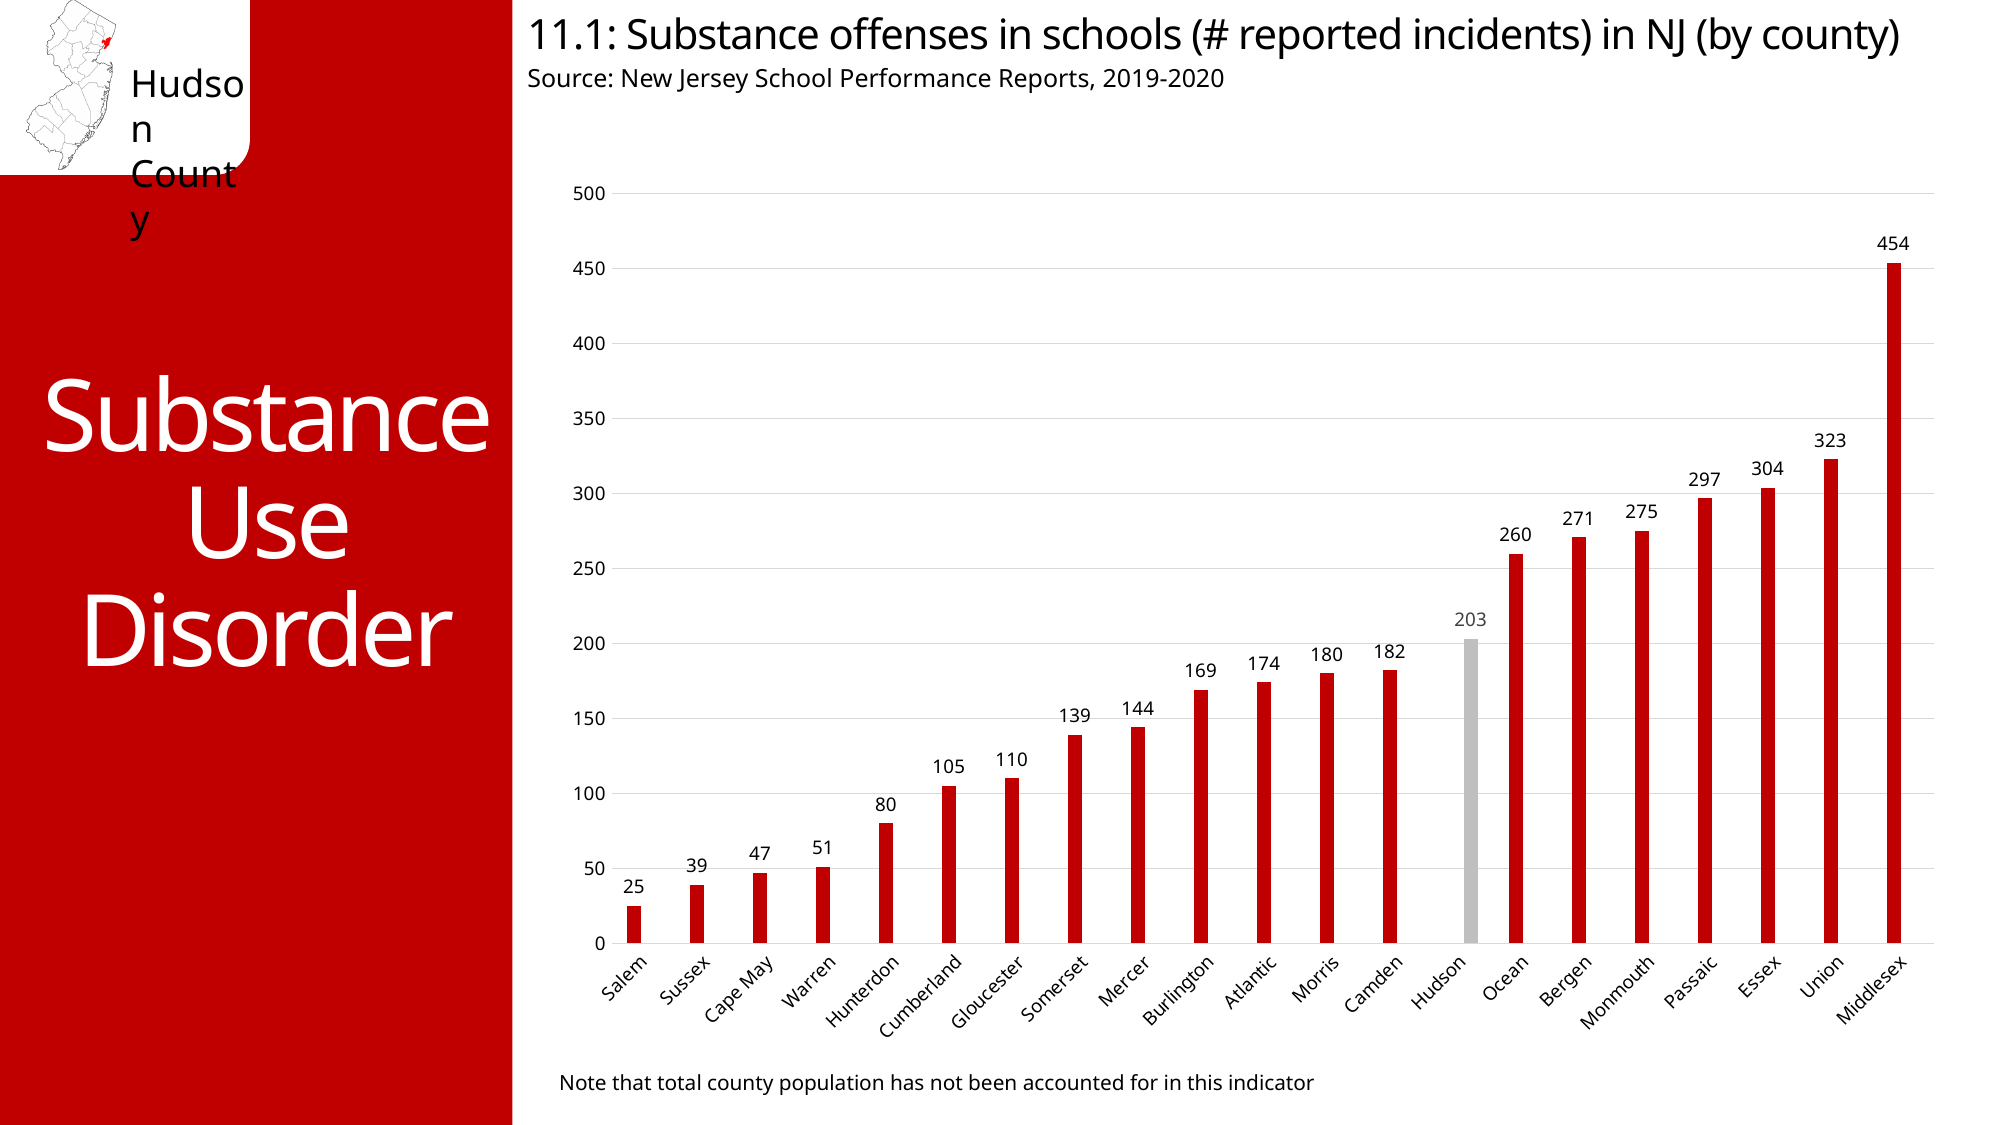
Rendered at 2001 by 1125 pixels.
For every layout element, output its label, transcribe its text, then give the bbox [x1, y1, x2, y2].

text_box 11.1: Substance offenses in schools (# reported incidents) in NJ (by county) [512, 0, 2000, 65]
text_box Note that total county population has not been accounted for in this indicator [544, 1071, 1945, 1103]
chart [544, 162, 1963, 1063]
text_box Source: New Jersey School Performance Reports, 2019-2020 [512, 55, 1891, 101]
picture [26, 0, 116, 112]
text_box Substance Use Disorder [0, 112, 533, 1013]
